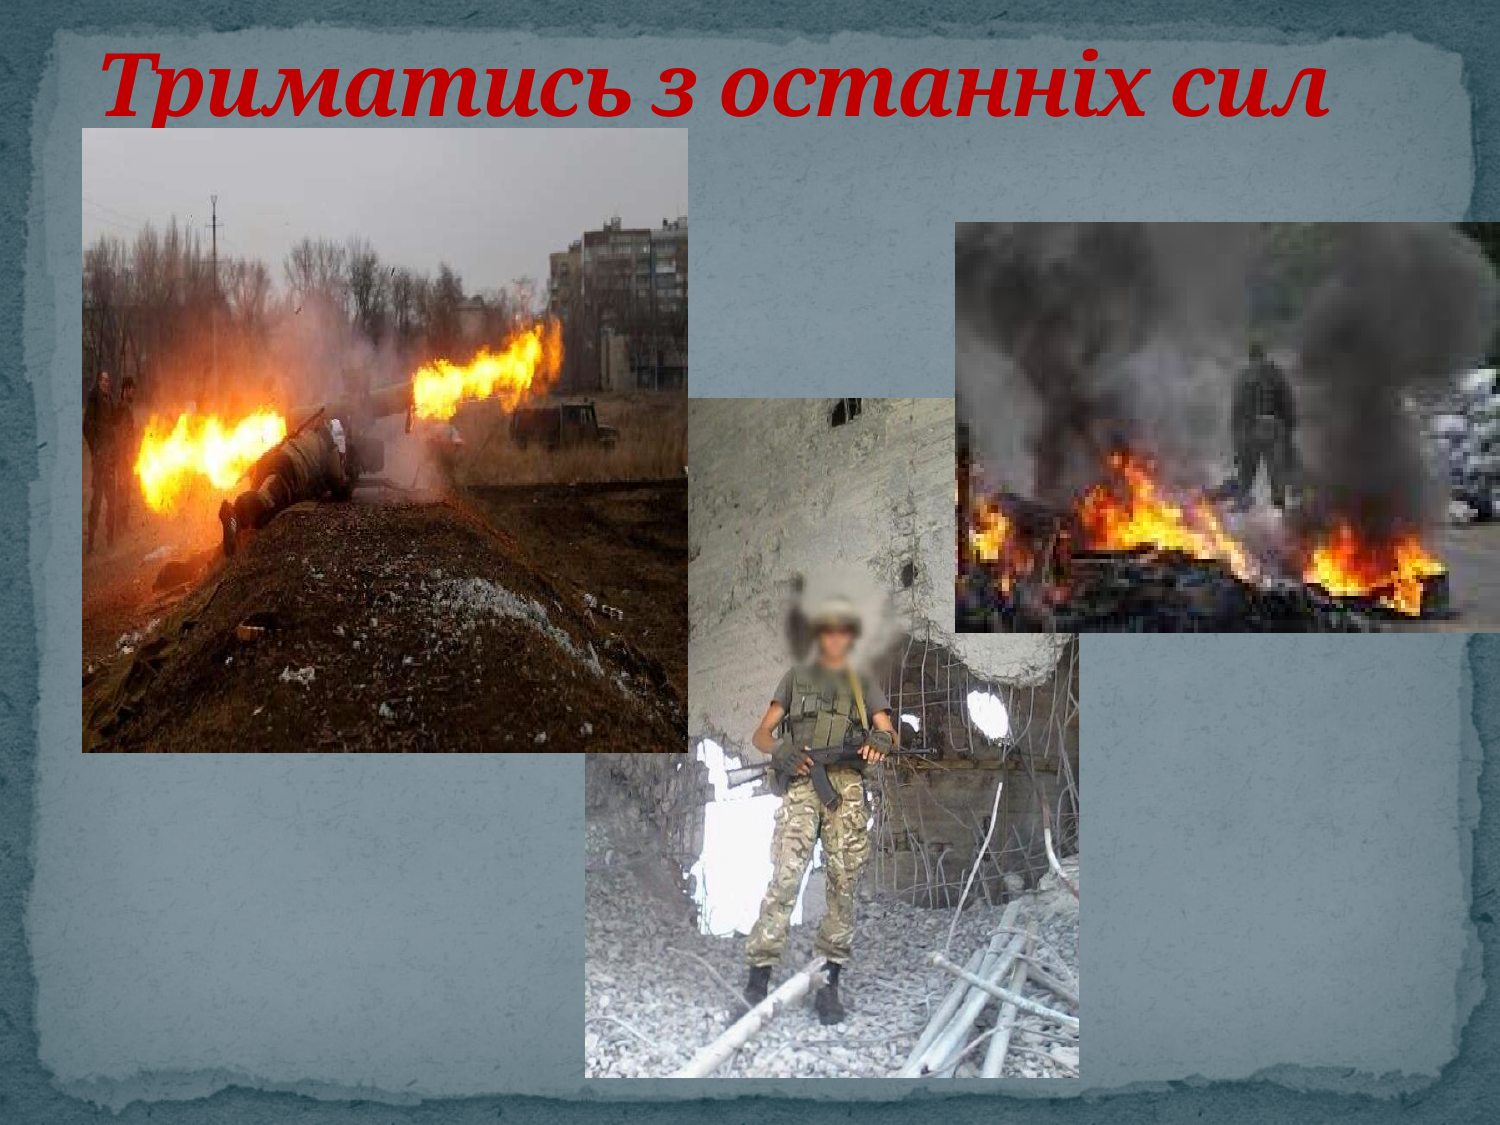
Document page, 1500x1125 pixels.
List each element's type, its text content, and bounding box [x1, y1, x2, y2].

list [958, 225, 1499, 631]
title Триматись з останніх сил [81, 0, 1433, 142]
picture [82, 128, 688, 753]
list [588, 401, 1078, 1078]
